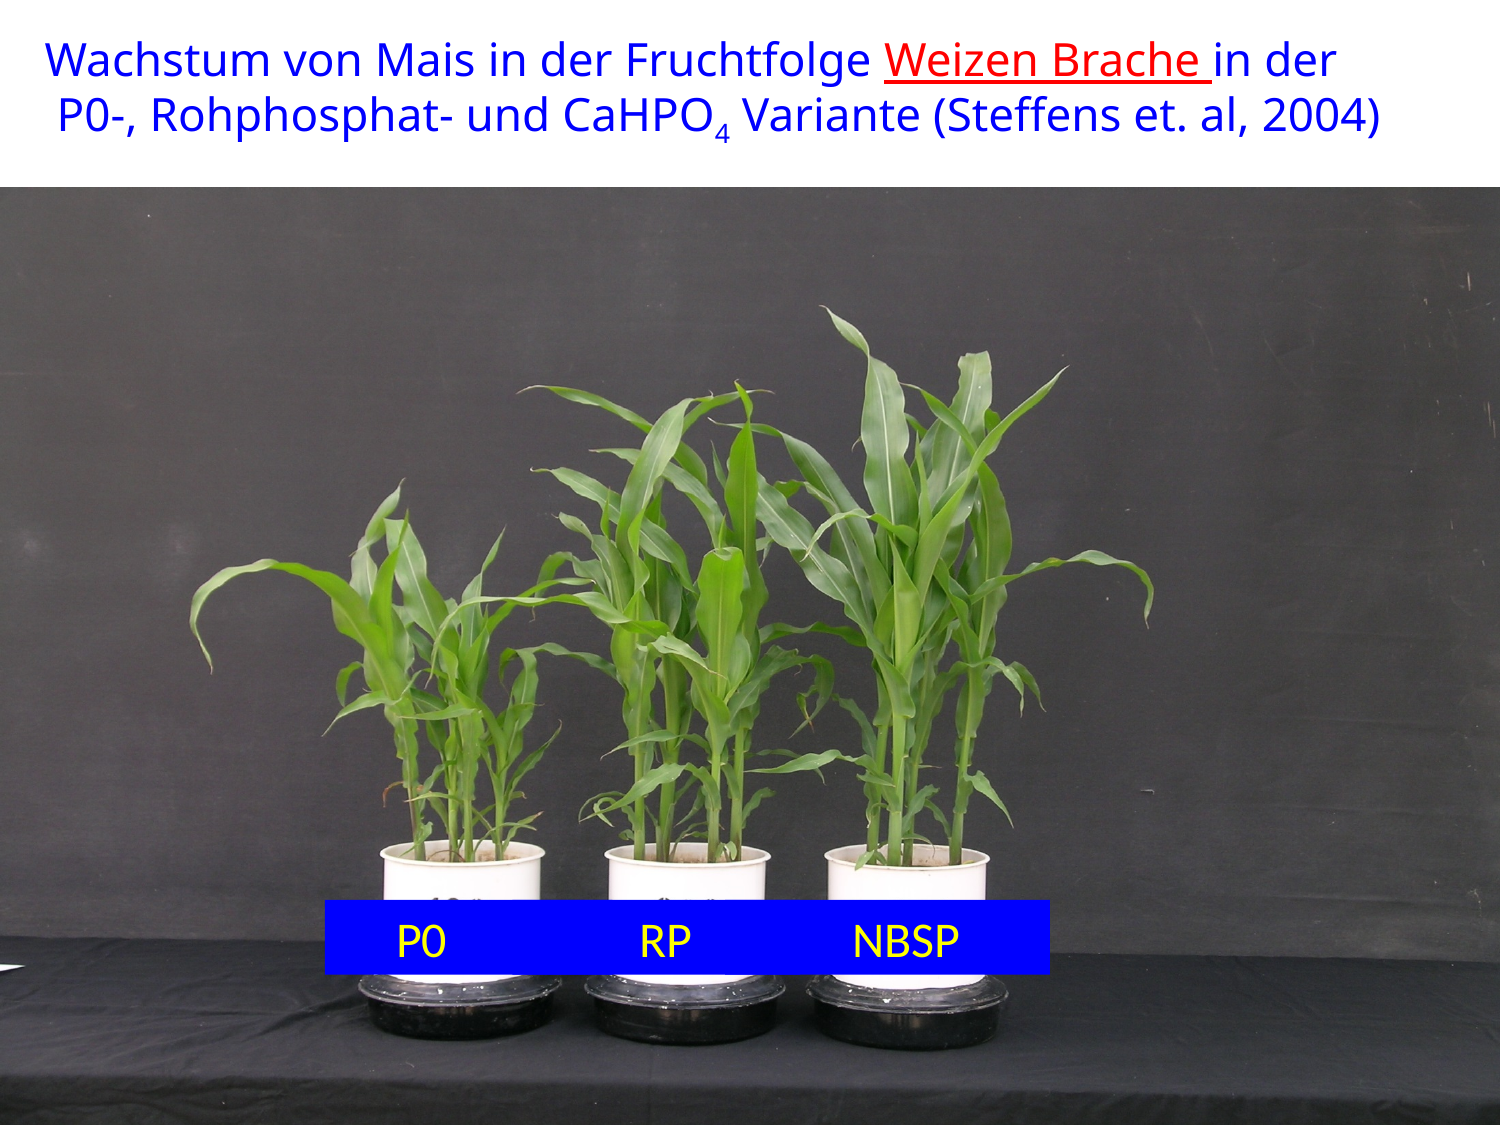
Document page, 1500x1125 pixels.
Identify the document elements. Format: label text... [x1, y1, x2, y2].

text_box Wachstum von Mais in der Fruchtfolge Weizen Brache in der P0-, Rohphosphat- und CaHPO4 Variante (Steffens et. al, 2004) [29, 23, 1396, 156]
picture [0, 187, 1500, 1125]
